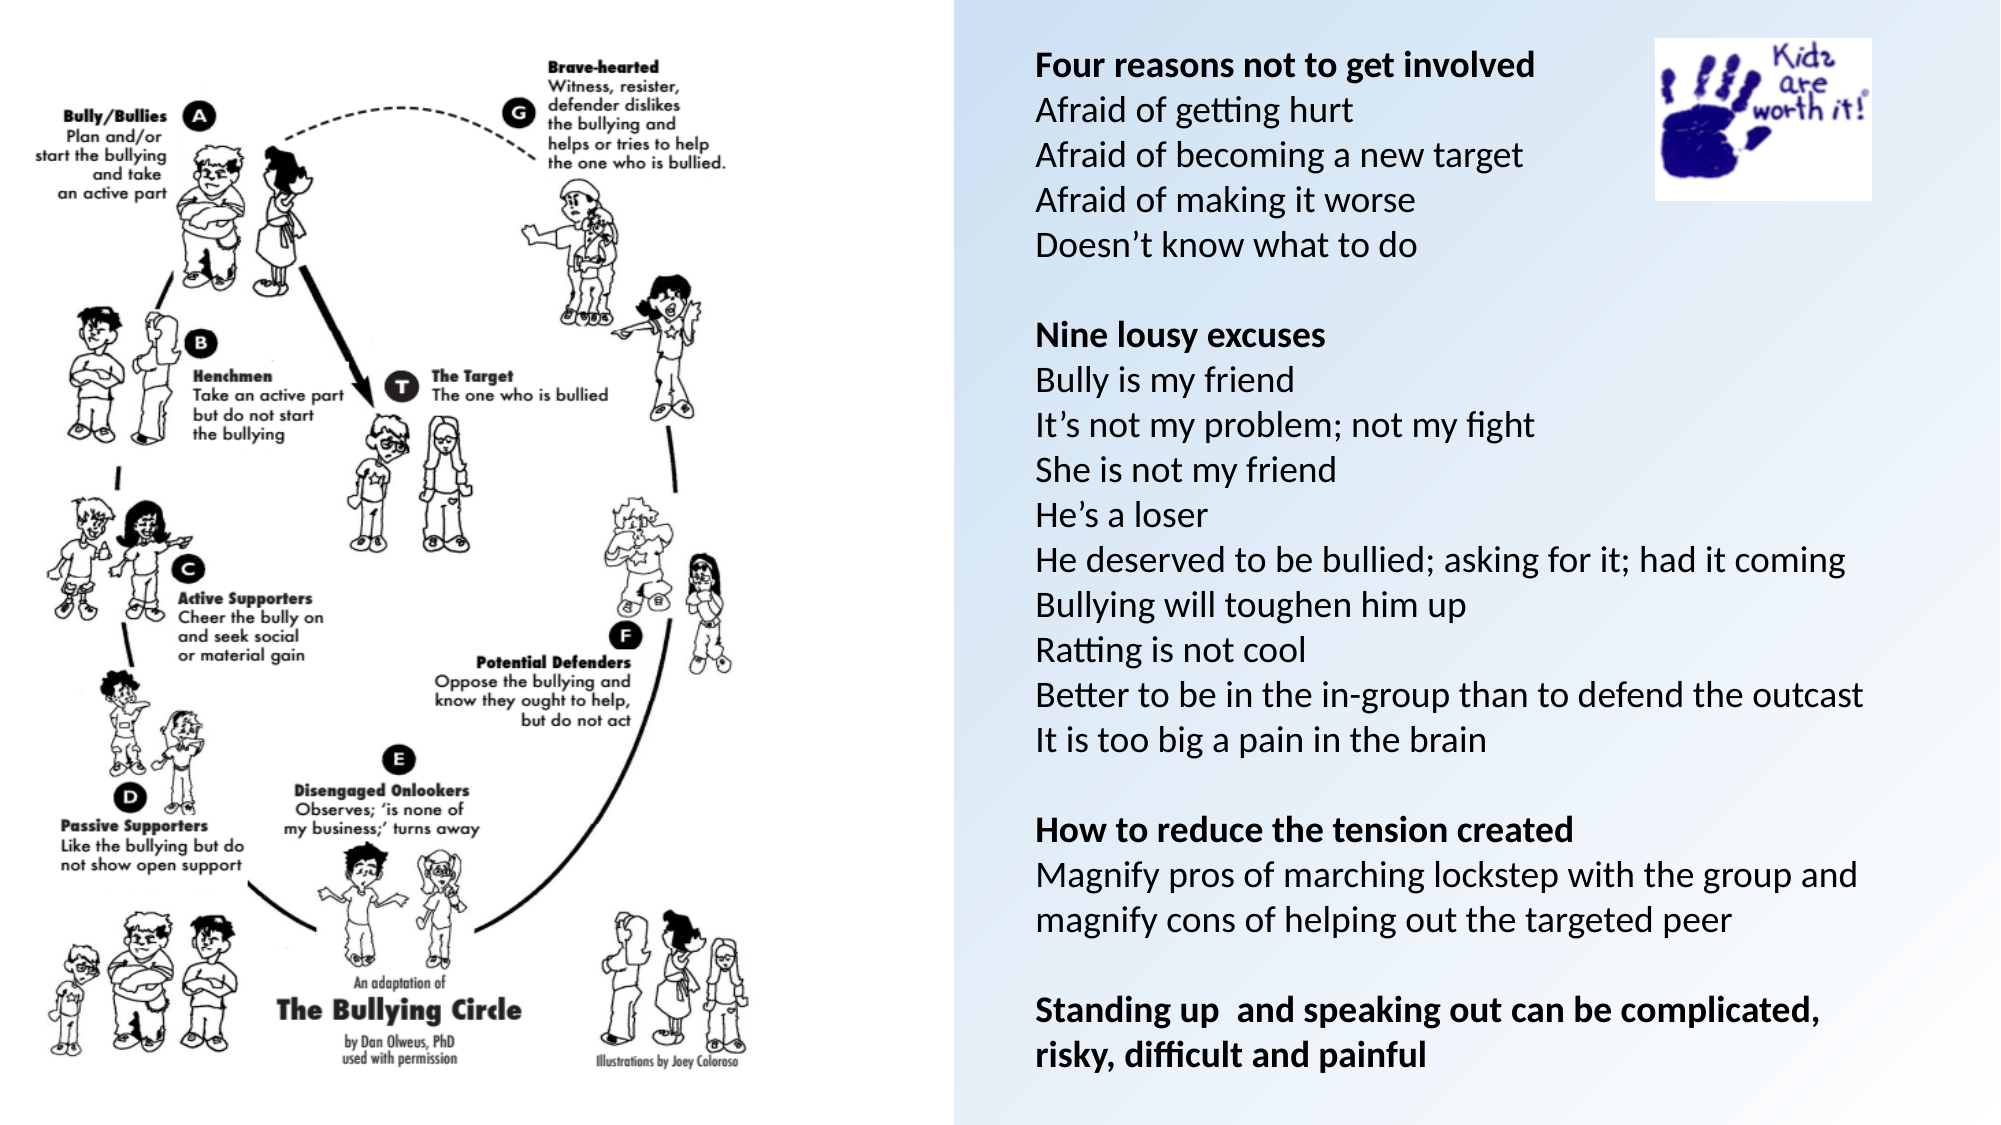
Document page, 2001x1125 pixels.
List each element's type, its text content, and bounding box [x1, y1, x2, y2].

text_box Four reasons not to get involved Afraid of getting hurt Afraid of becoming a new target Afraid of making it worse Doesn’t know what to do Nine lousy excuses Bully is my friend It’s not my problem; not my fight She is not my friend He’s a loser He deserved to be bullied; asking for it; had it coming Bullying will toughen him up Ratting is not cool Better to be in the in-group than to defend the outcast It is too big a pain in the brain How to reduce the tension created Magnify pros of marching lockstep with the group and magnify cons of helping out the targeted peer Standing up and speaking out can be complicated, risky, difficult and painful [1020, 32, 1886, 1083]
picture [0, 0, 954, 1125]
picture [1655, 38, 1872, 201]
